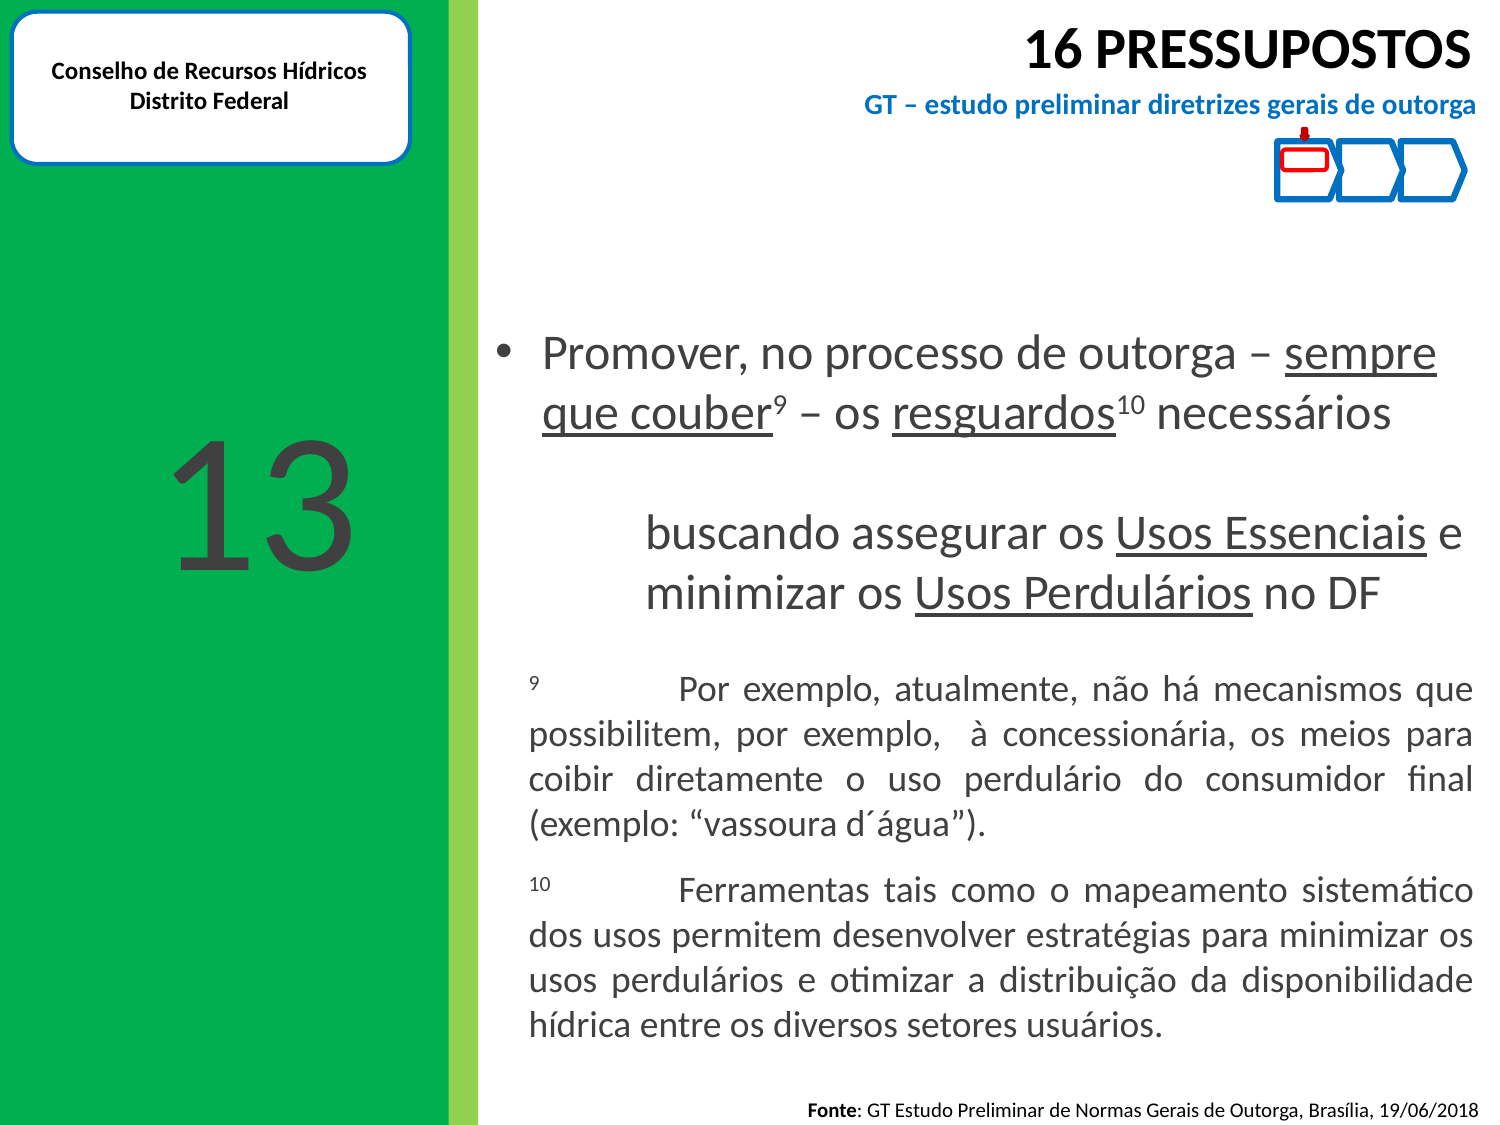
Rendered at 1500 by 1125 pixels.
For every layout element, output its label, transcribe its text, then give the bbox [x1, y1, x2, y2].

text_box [11, 11, 411, 165]
text_box GT – estudo preliminar diretrizes gerais de outorga [849, 78, 1492, 128]
text_box 9 Por exemplo, atualmente, não há mecanismos que possibilitem, por exemplo, à concessionária, os meios para coibir diretamente o uso perdulário do consumidor final (exemplo: “vassoura d´água”). [513, 656, 1490, 852]
text_box 10 Ferramentas tais como o mapeamento sistemático dos usos permitem desenvolver estratégias para minimizar os usos perdulários e otimizar a distribuição da disponibilidade hídrica entre os diversos setores usuários. [513, 857, 1490, 1053]
text_box Promover, no processo de outorga – sempre que couber9 – os resguardos10 necessários buscando assegurar os Usos Essenciais e minimizar os Usos Perdulários no DF [482, 312, 1500, 628]
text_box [0, 0, 479, 1125]
text_box 16 PRESSUPOSTOS [1008, 2, 1487, 78]
text_box Fonte: GT Estudo Preliminar de Normas Gerais de Outorga, Brasília, 19/06/2018 [793, 1089, 1495, 1125]
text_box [1277, 128, 1466, 200]
